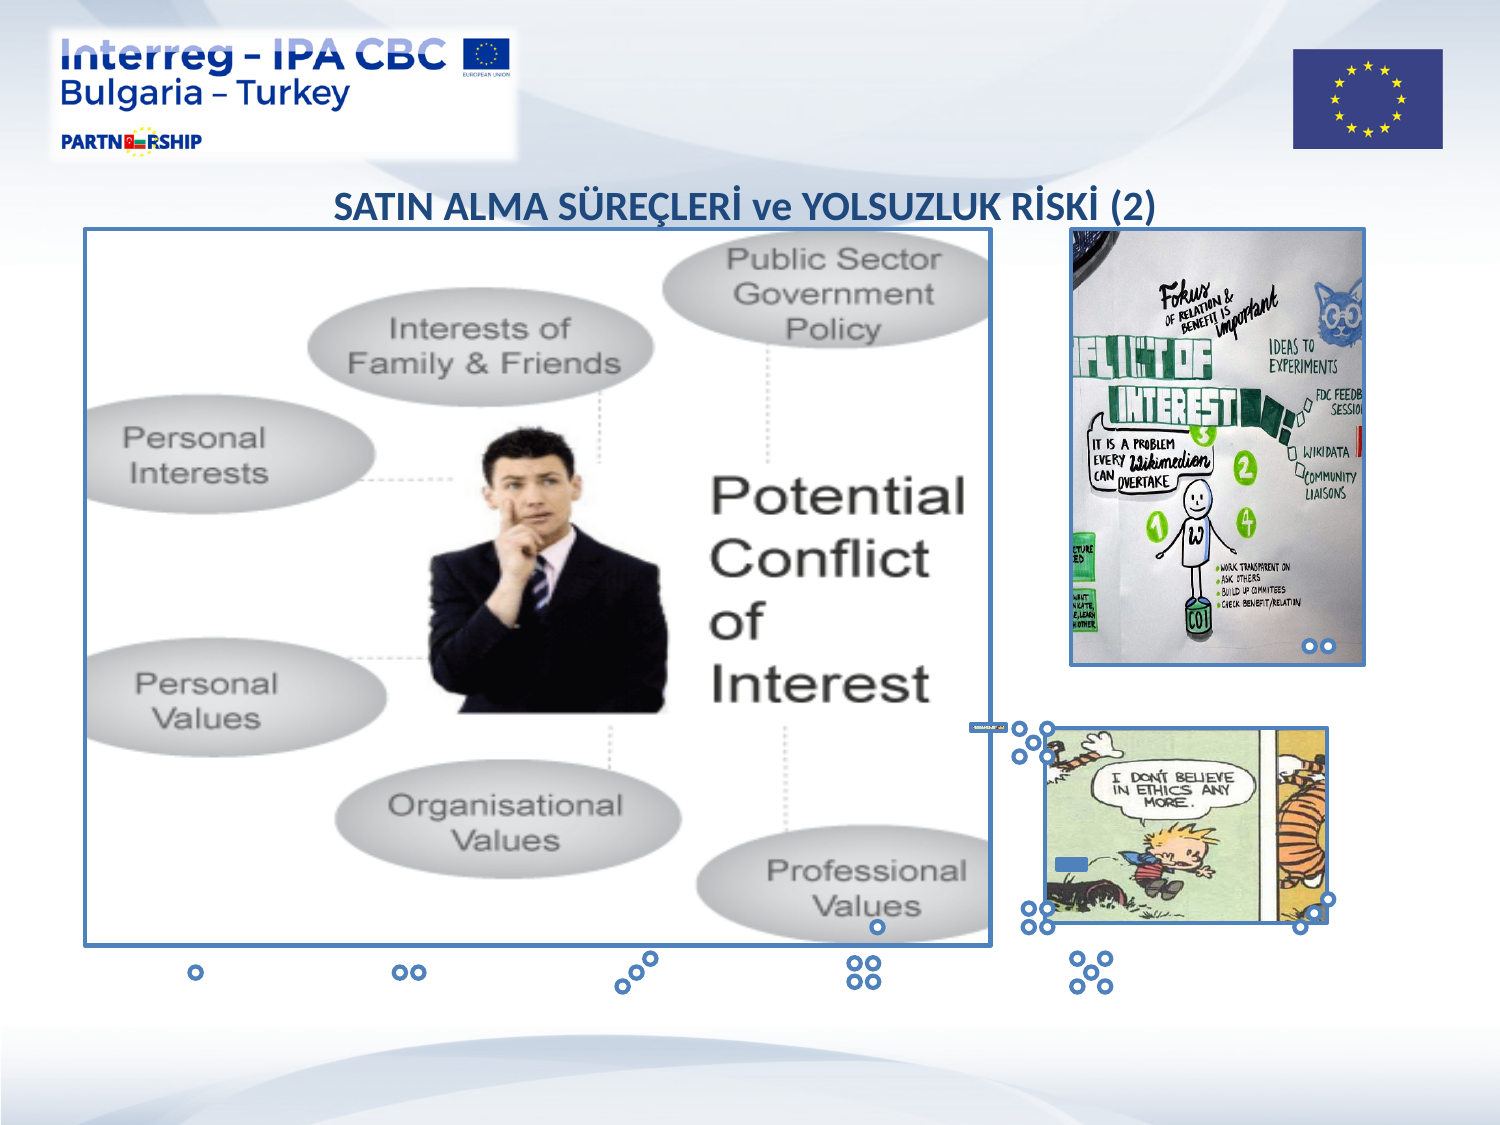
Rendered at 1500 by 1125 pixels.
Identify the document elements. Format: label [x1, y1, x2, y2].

picture [0, 0, 1500, 265]
text_box [74, 228, 1365, 1000]
picture [0, 1027, 1500, 1125]
